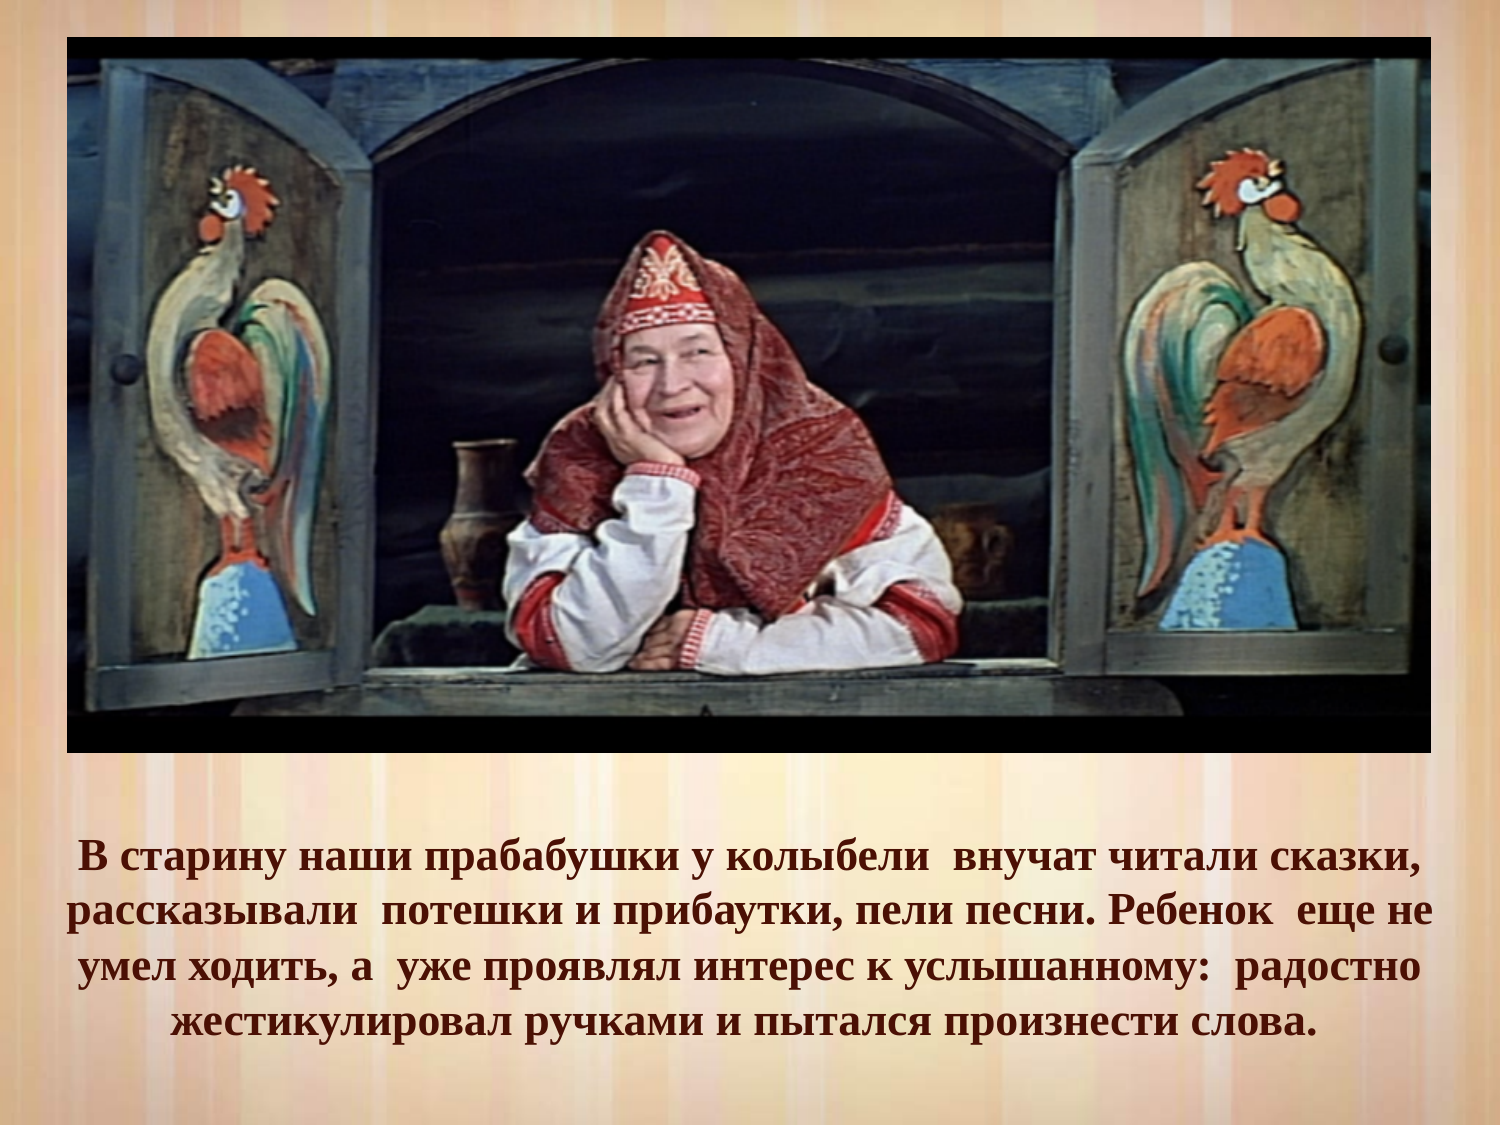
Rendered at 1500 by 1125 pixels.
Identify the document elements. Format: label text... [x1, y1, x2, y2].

picture [0, 0, 1500, 1125]
list В старину наши прабабушки у колыбели внучат читали сказки, рассказывали потешки и прибаутки, пели песни. Ребенок еще не умел ходить, а уже проявлял интерес к услышанному: радостно жестикулировал ручками и пытался произнести слова. [5, 816, 1495, 1108]
